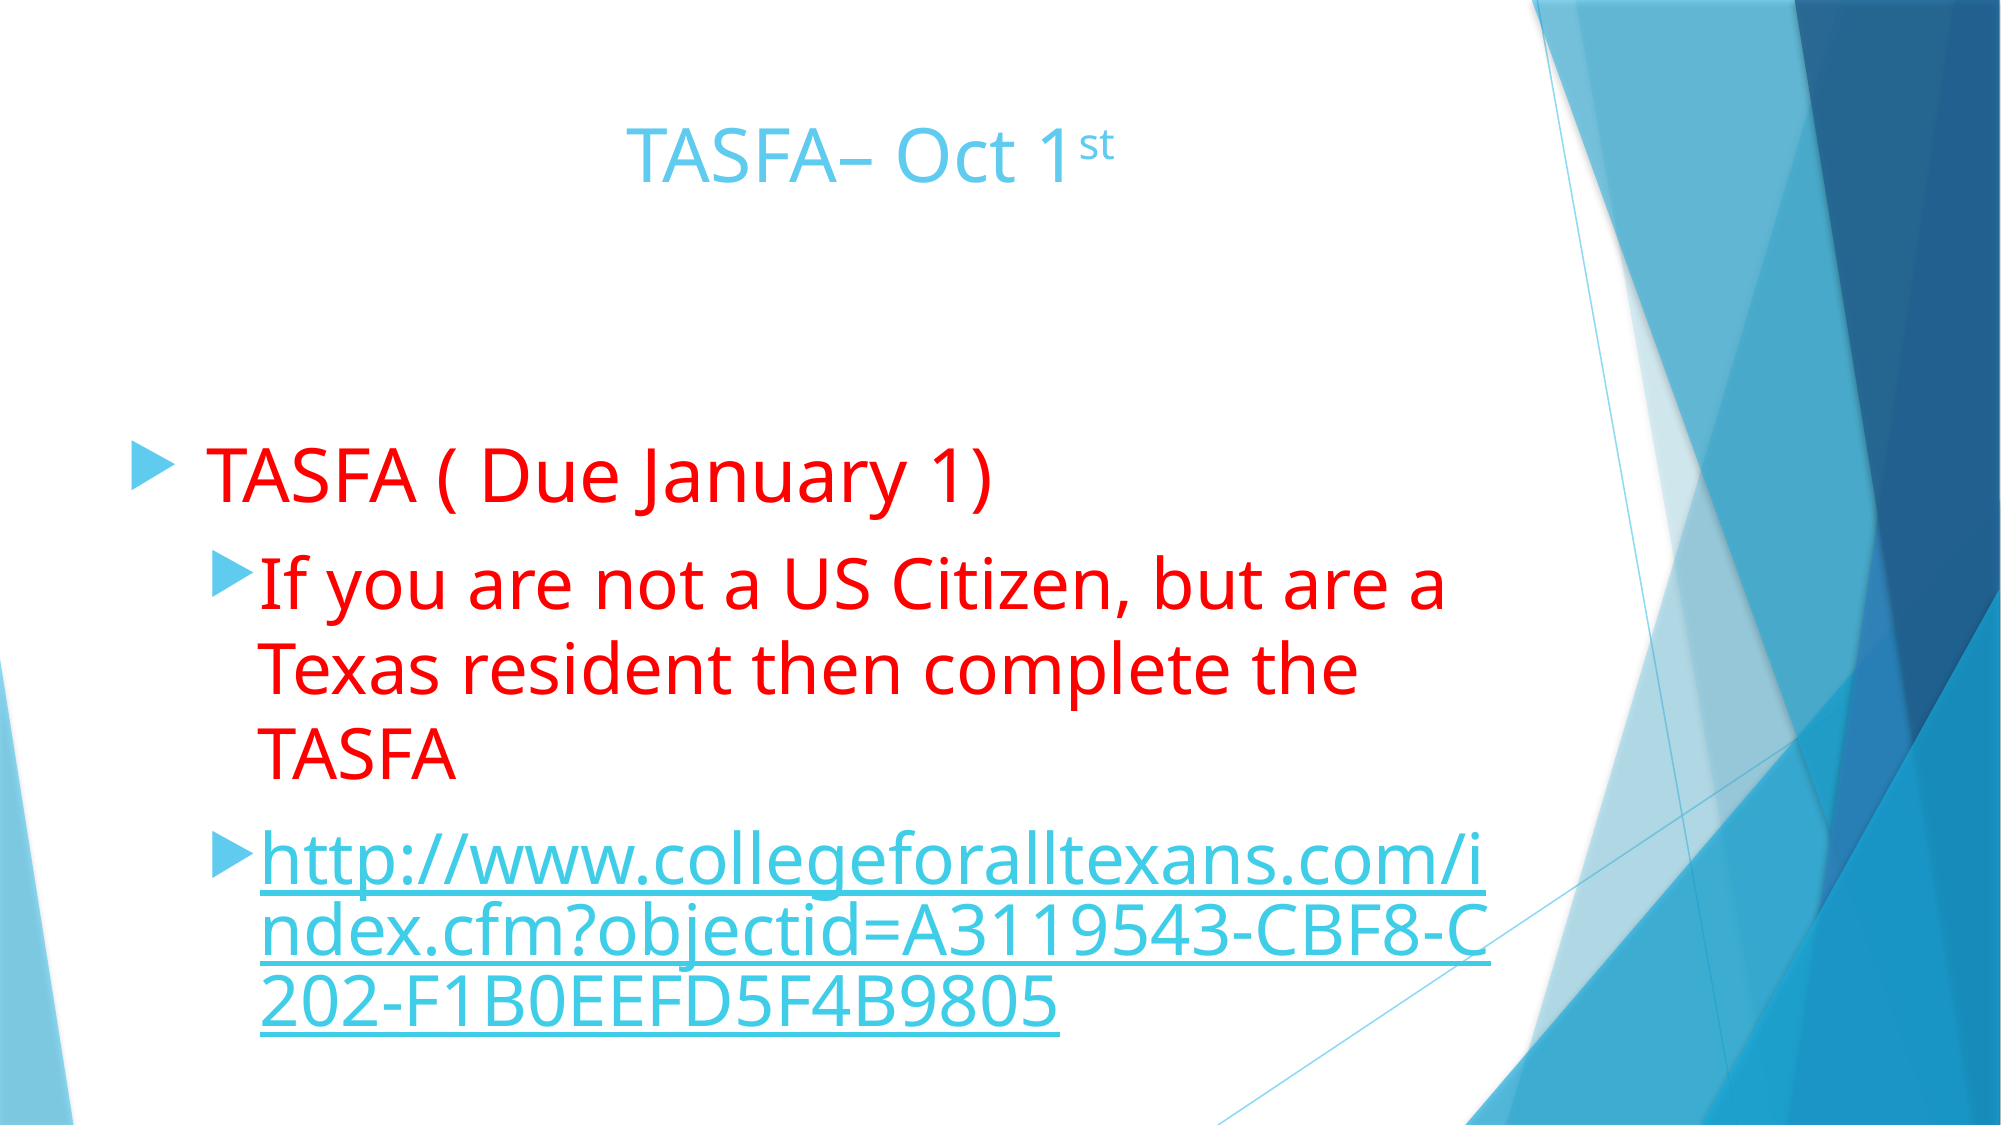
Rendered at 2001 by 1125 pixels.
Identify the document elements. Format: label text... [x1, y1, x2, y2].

list TASFA ( Due January 1) If you are not a US Citizen, but are a Texas resident then complete the TASFA http://www.collegeforalltexans.com/index.cfm?objectid=A3119543-CBF8-C202-F1B0EEFD5F4B9805 [111, 354, 1522, 992]
title TASFA– Oct 1st [111, 99, 1650, 317]
